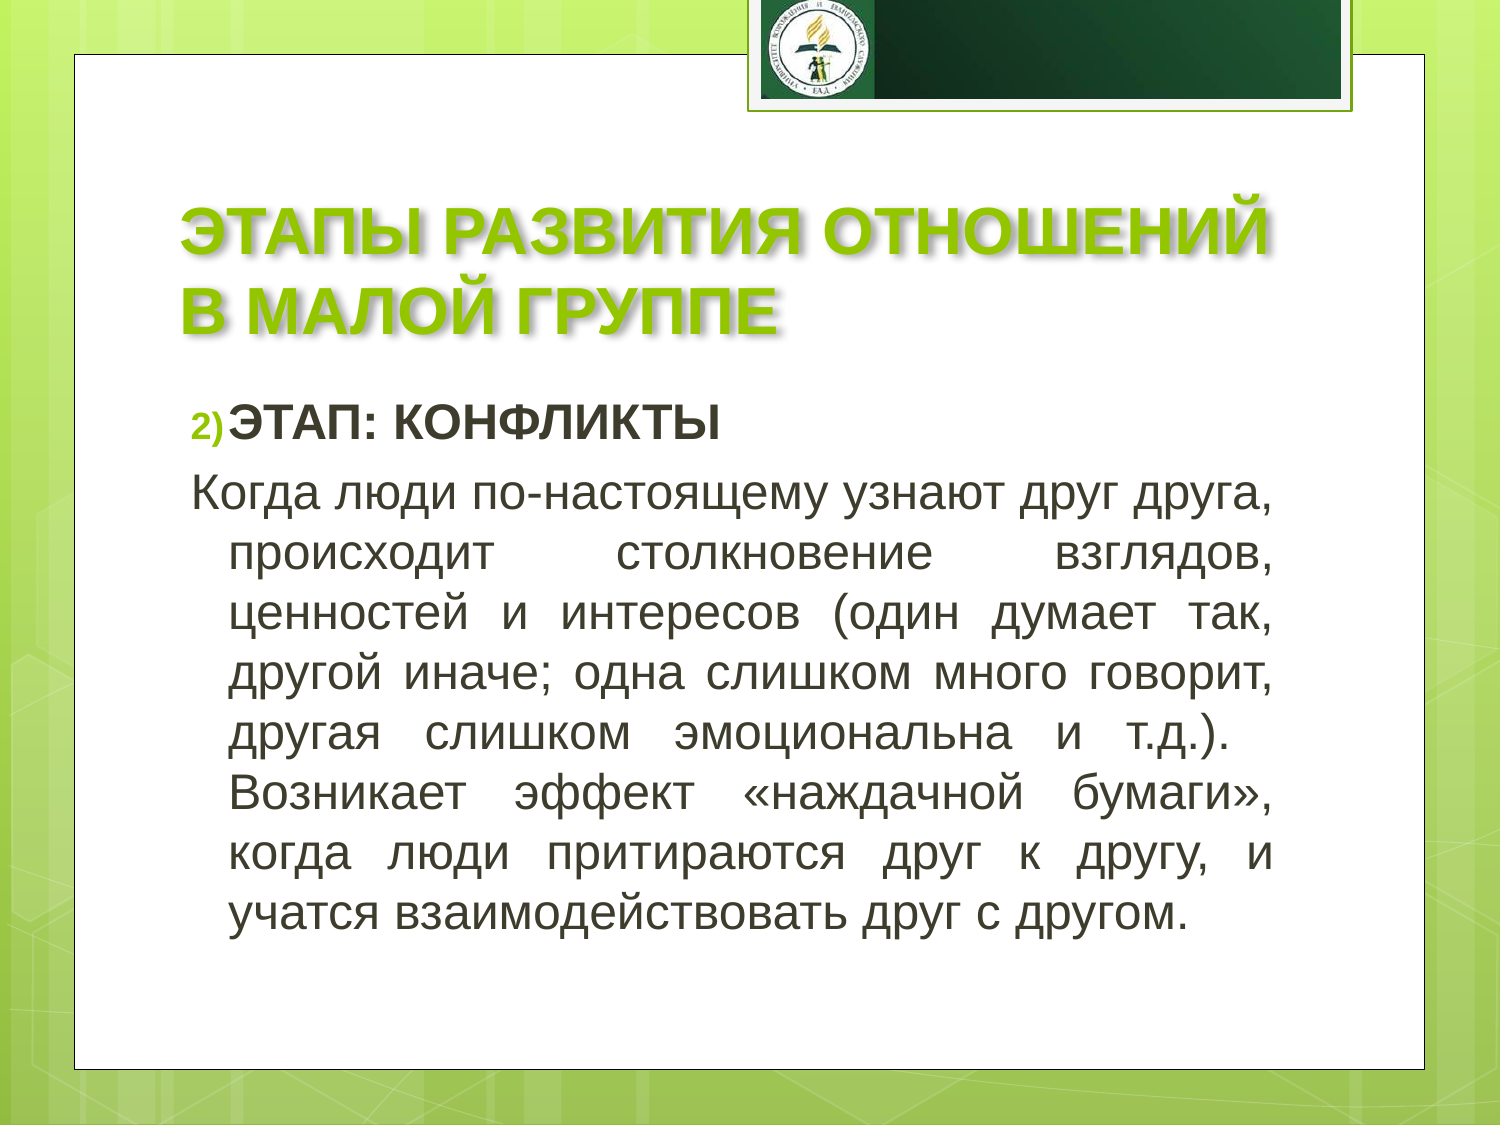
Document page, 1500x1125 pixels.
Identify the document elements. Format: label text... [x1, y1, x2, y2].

picture [761, 0, 1341, 99]
list ЭТАП: КОНФЛИКТЫ Когда люди по-настоящему узнают друг друга, происходит столкновение взглядов, ценностей и интересов (один думает так, другой иначе; одна слишком много говорит, другая слишком эмоциональна и т.д.). Возникает эффект «наждачной бумаги», когда люди притираются друг к другу, и учатся взаимодействовать друг с другом. [171, 380, 1283, 957]
title ЭТАПЫ РАЗВИТИЯ ОТНОШЕНИЙ В МАЛОЙ ГРУППЕ [171, 168, 1324, 356]
